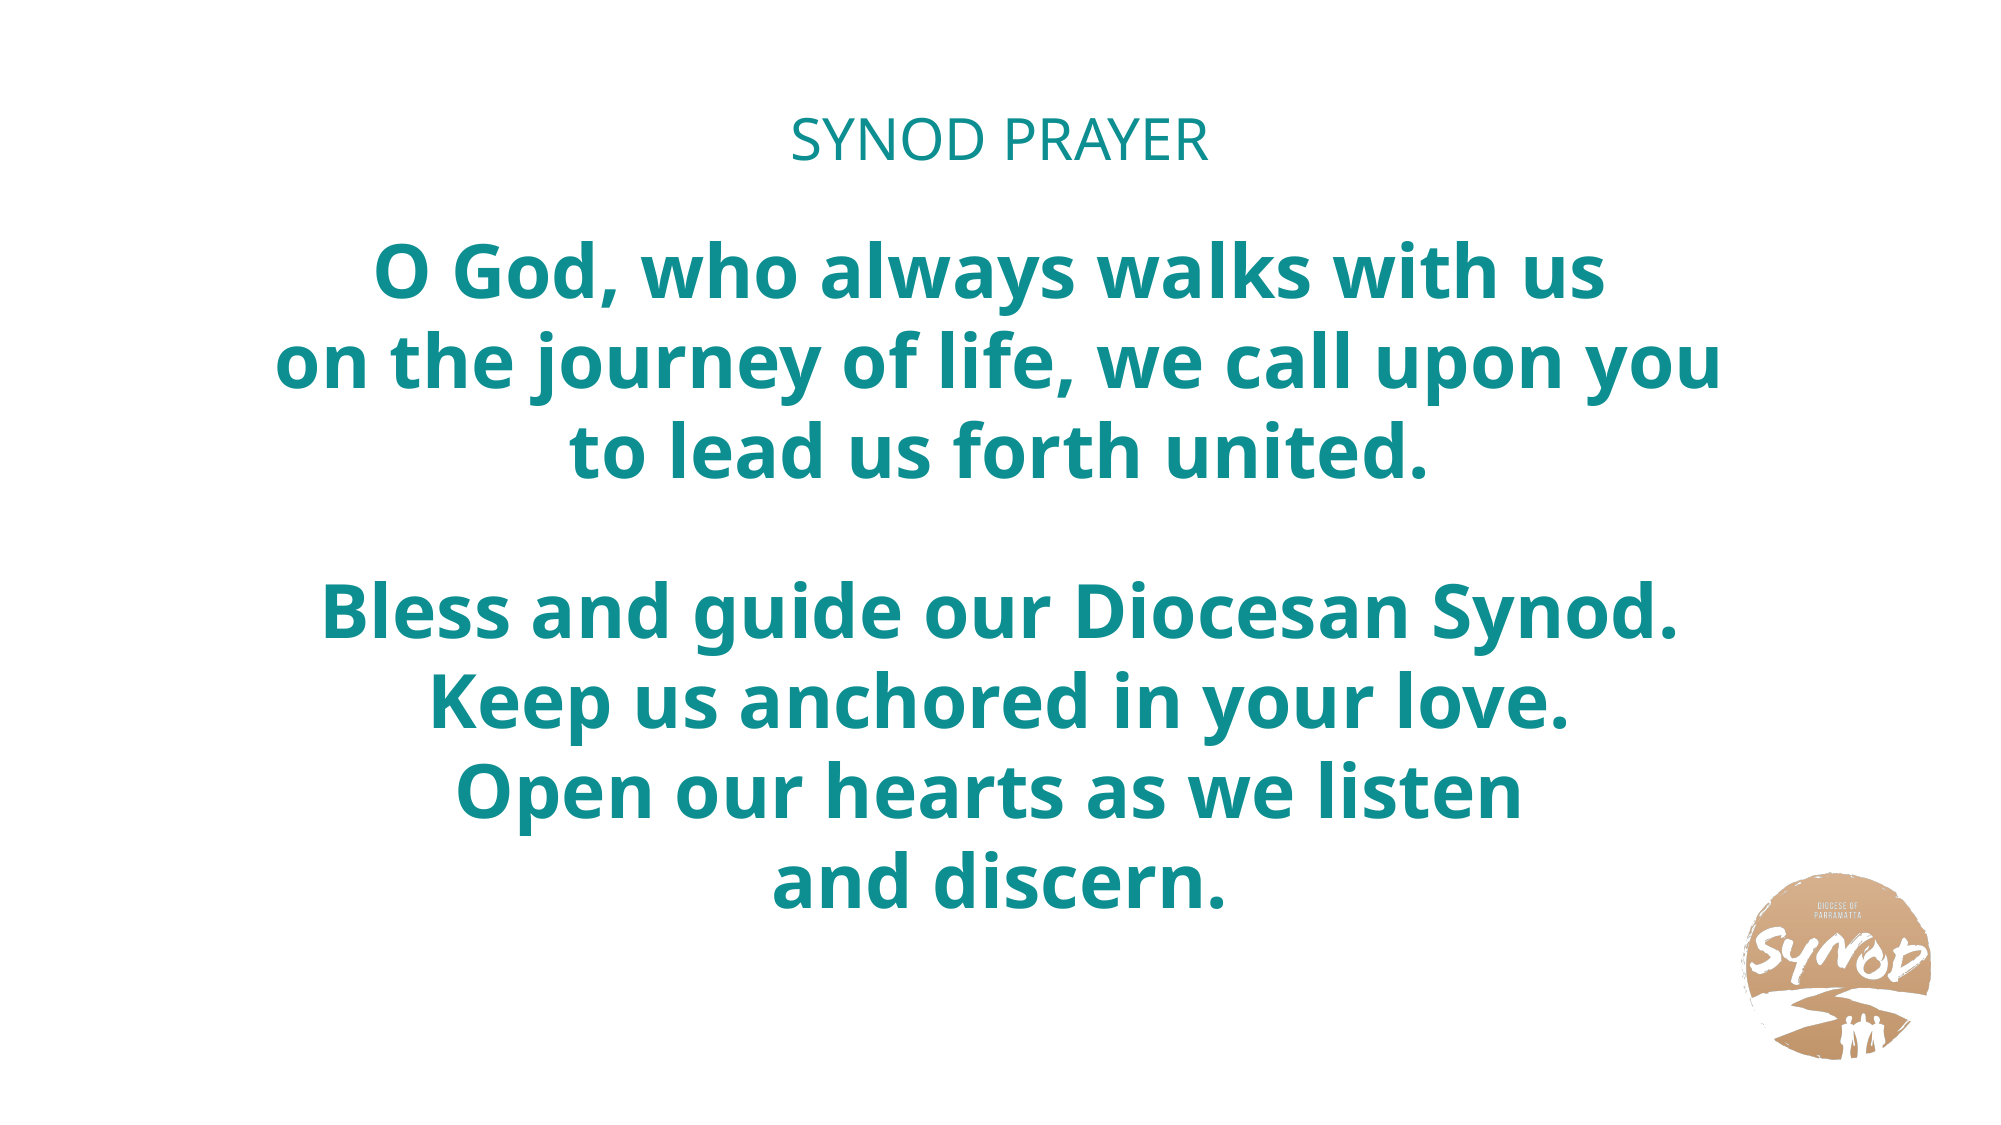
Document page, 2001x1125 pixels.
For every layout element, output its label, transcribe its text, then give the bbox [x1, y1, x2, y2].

text_box O God, who always walks with us on the journey of life, we call upon you to lead us forth united. Bless and guide our Diocesan Synod. Keep us anchored in your love. Open our hearts as we listen and discern. [235, 216, 1764, 932]
text_box SYNOD PRAYER [641, 94, 1359, 180]
picture [1741, 872, 1931, 1060]
